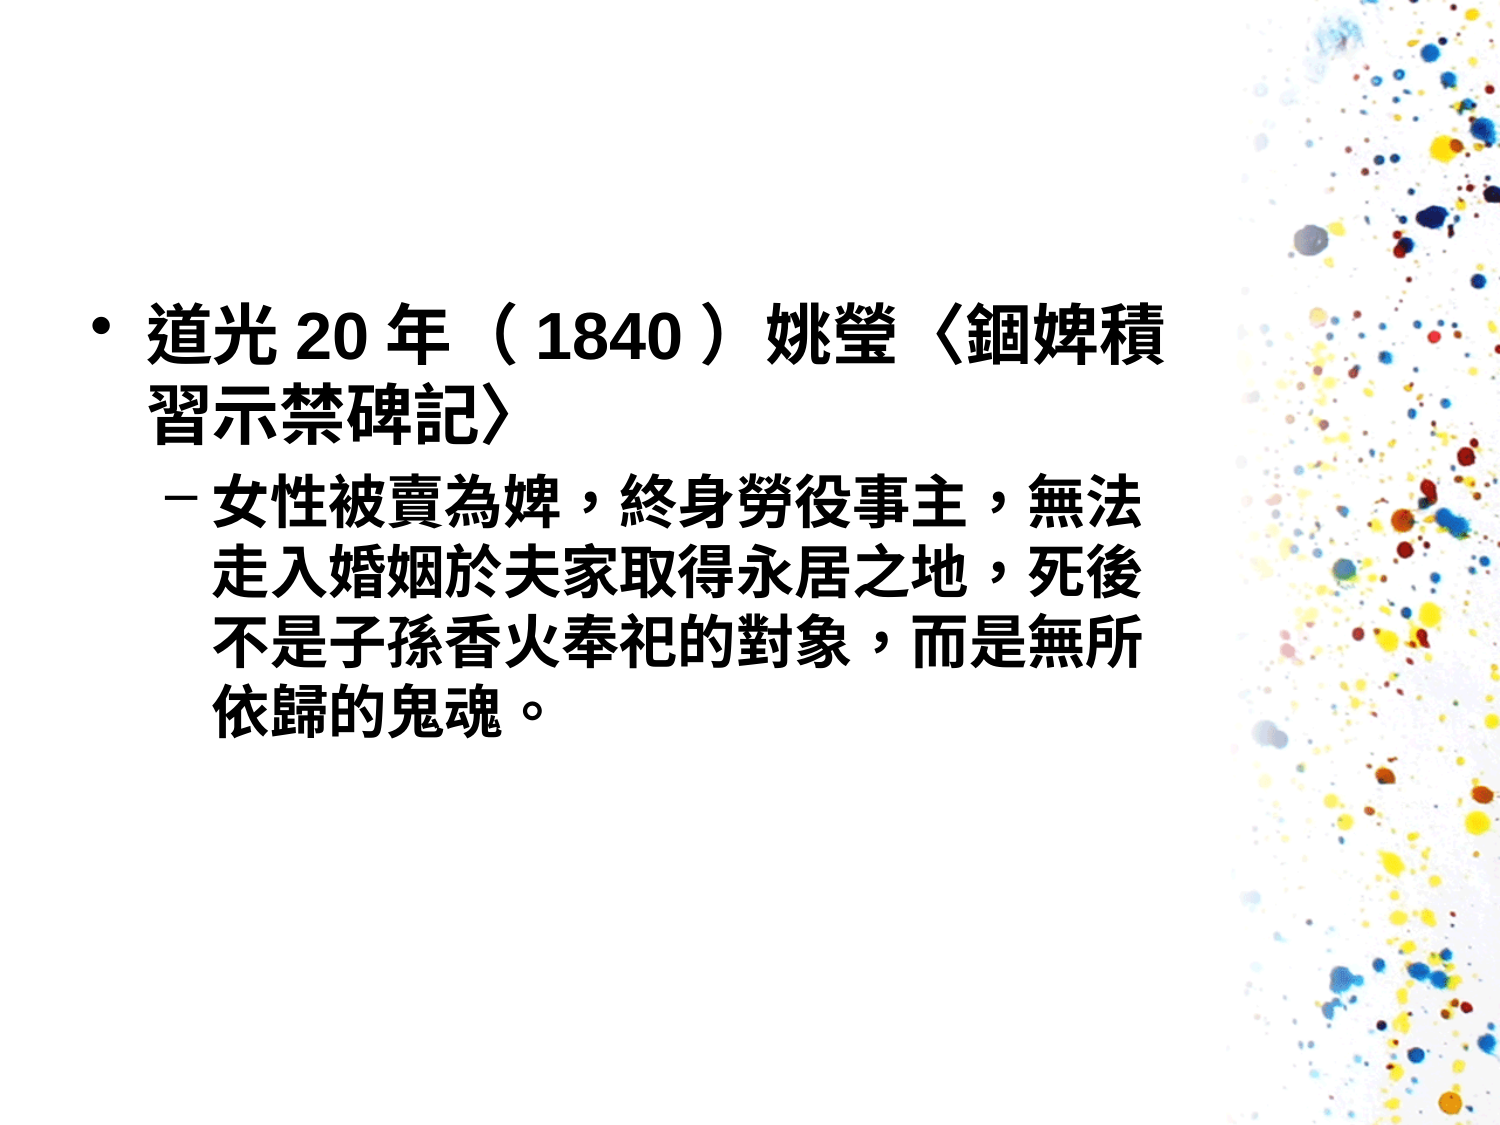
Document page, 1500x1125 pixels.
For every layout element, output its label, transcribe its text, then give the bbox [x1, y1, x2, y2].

picture [0, 0, 1500, 1125]
list 道光20年（1840）姚瑩〈錮婢積習示禁碑記〉 女性被賣為婢，終身勞役事主，無法走入婚姻於夫家取得永居之地，死後不是子孫香火奉祀的對象，而是無所依歸的鬼魂。 [75, 285, 1216, 1041]
